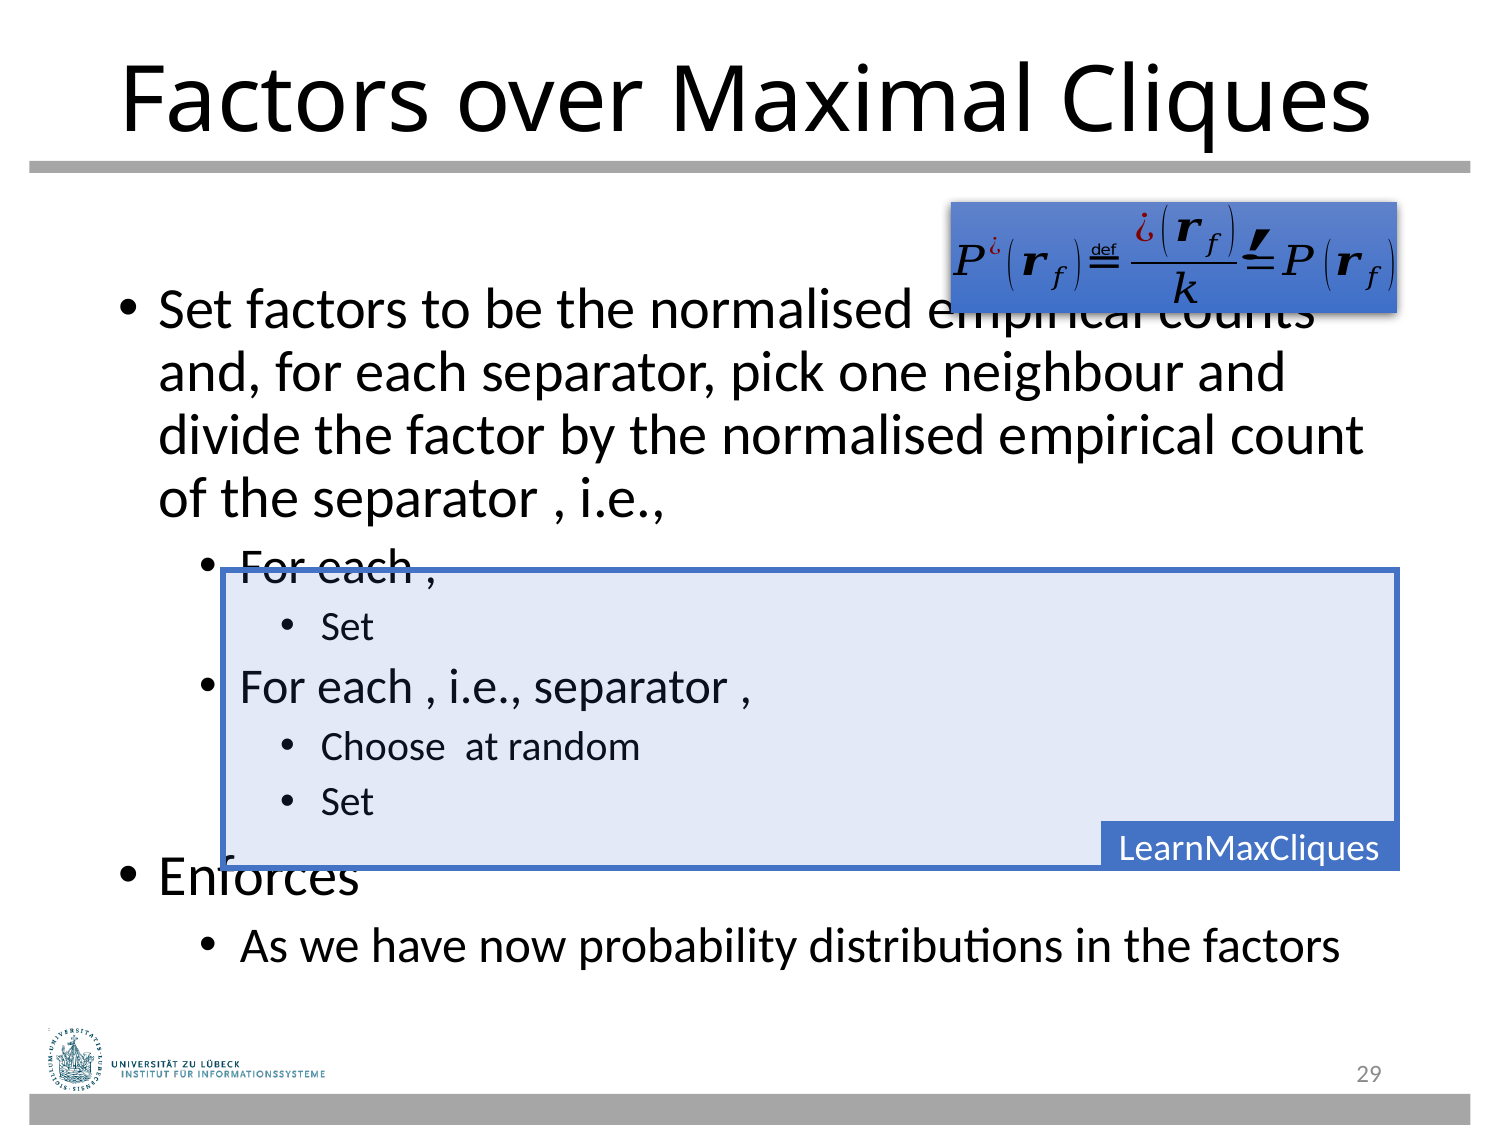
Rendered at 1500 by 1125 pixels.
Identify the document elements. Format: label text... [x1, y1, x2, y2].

text_box [222, 569, 1398, 869]
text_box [950, 202, 1397, 313]
text_box LearnMaxCliques [1101, 821, 1398, 869]
slide_number 29 [1059, 1042, 1397, 1103]
title Factors over Maximal Cliques [103, 42, 1397, 161]
